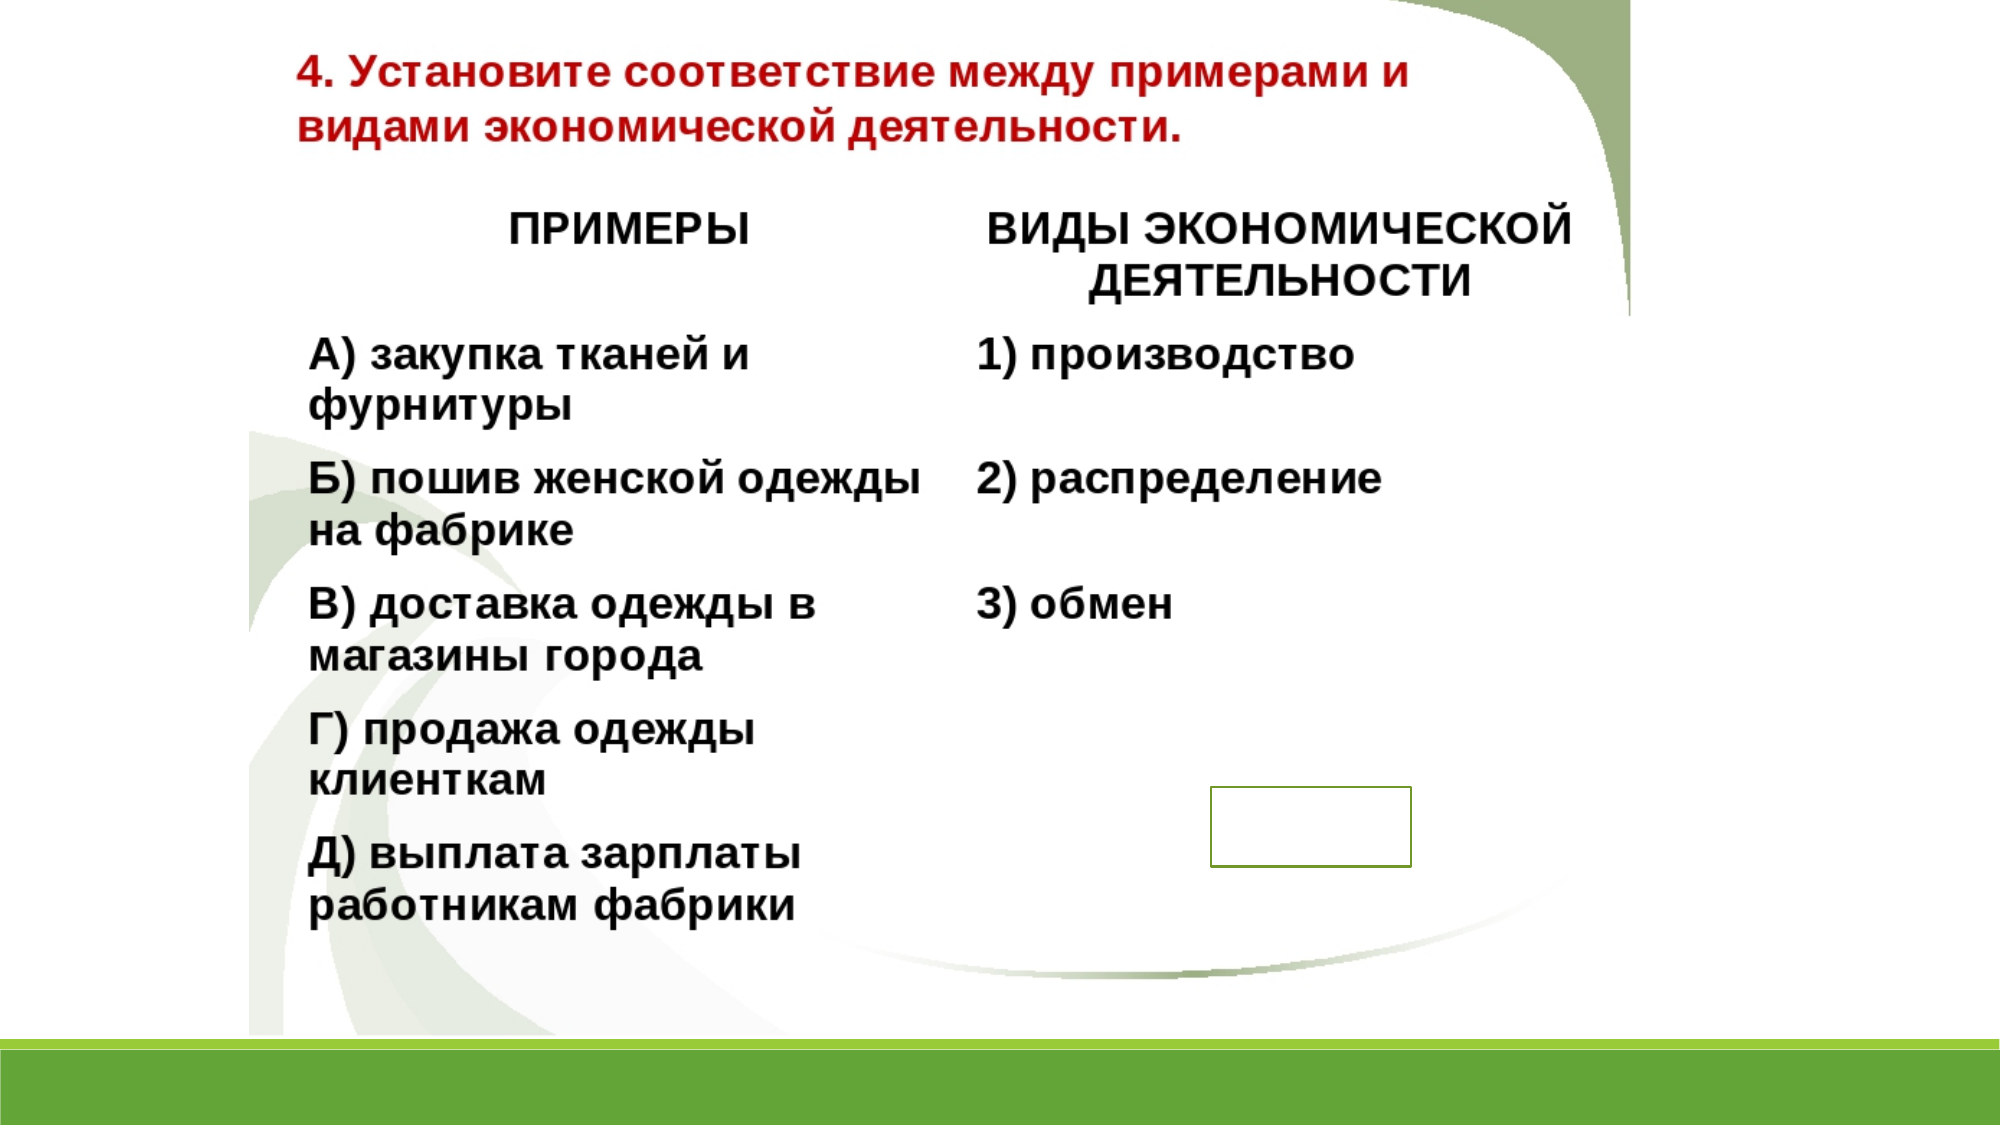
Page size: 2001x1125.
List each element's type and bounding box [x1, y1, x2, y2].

picture [249, 0, 1632, 1037]
